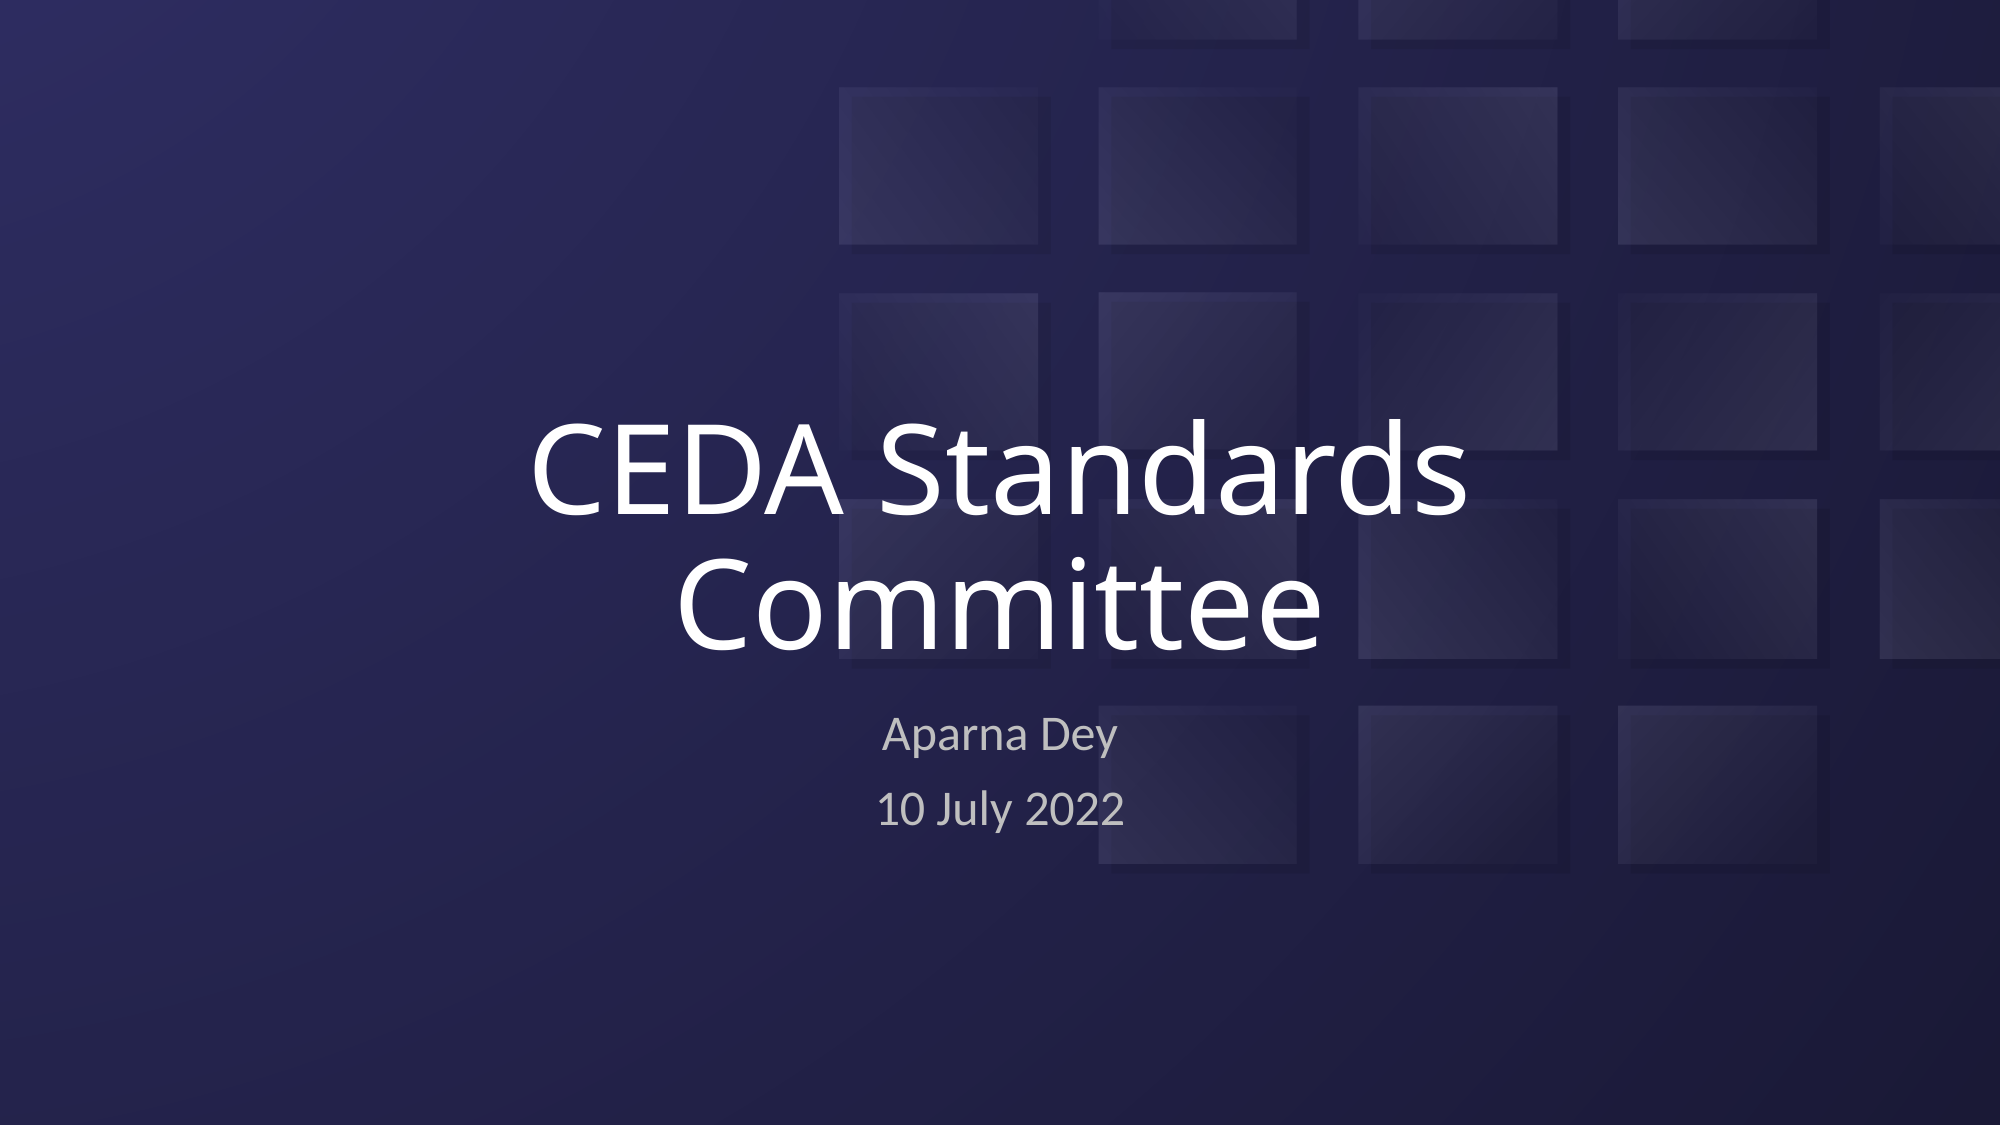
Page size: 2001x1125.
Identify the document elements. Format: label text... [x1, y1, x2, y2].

picture [0, 0, 2000, 1125]
title CEDA Standards Committee [249, 292, 1750, 685]
subtitle Aparna Dey 10 July 2022 [249, 699, 1750, 972]
